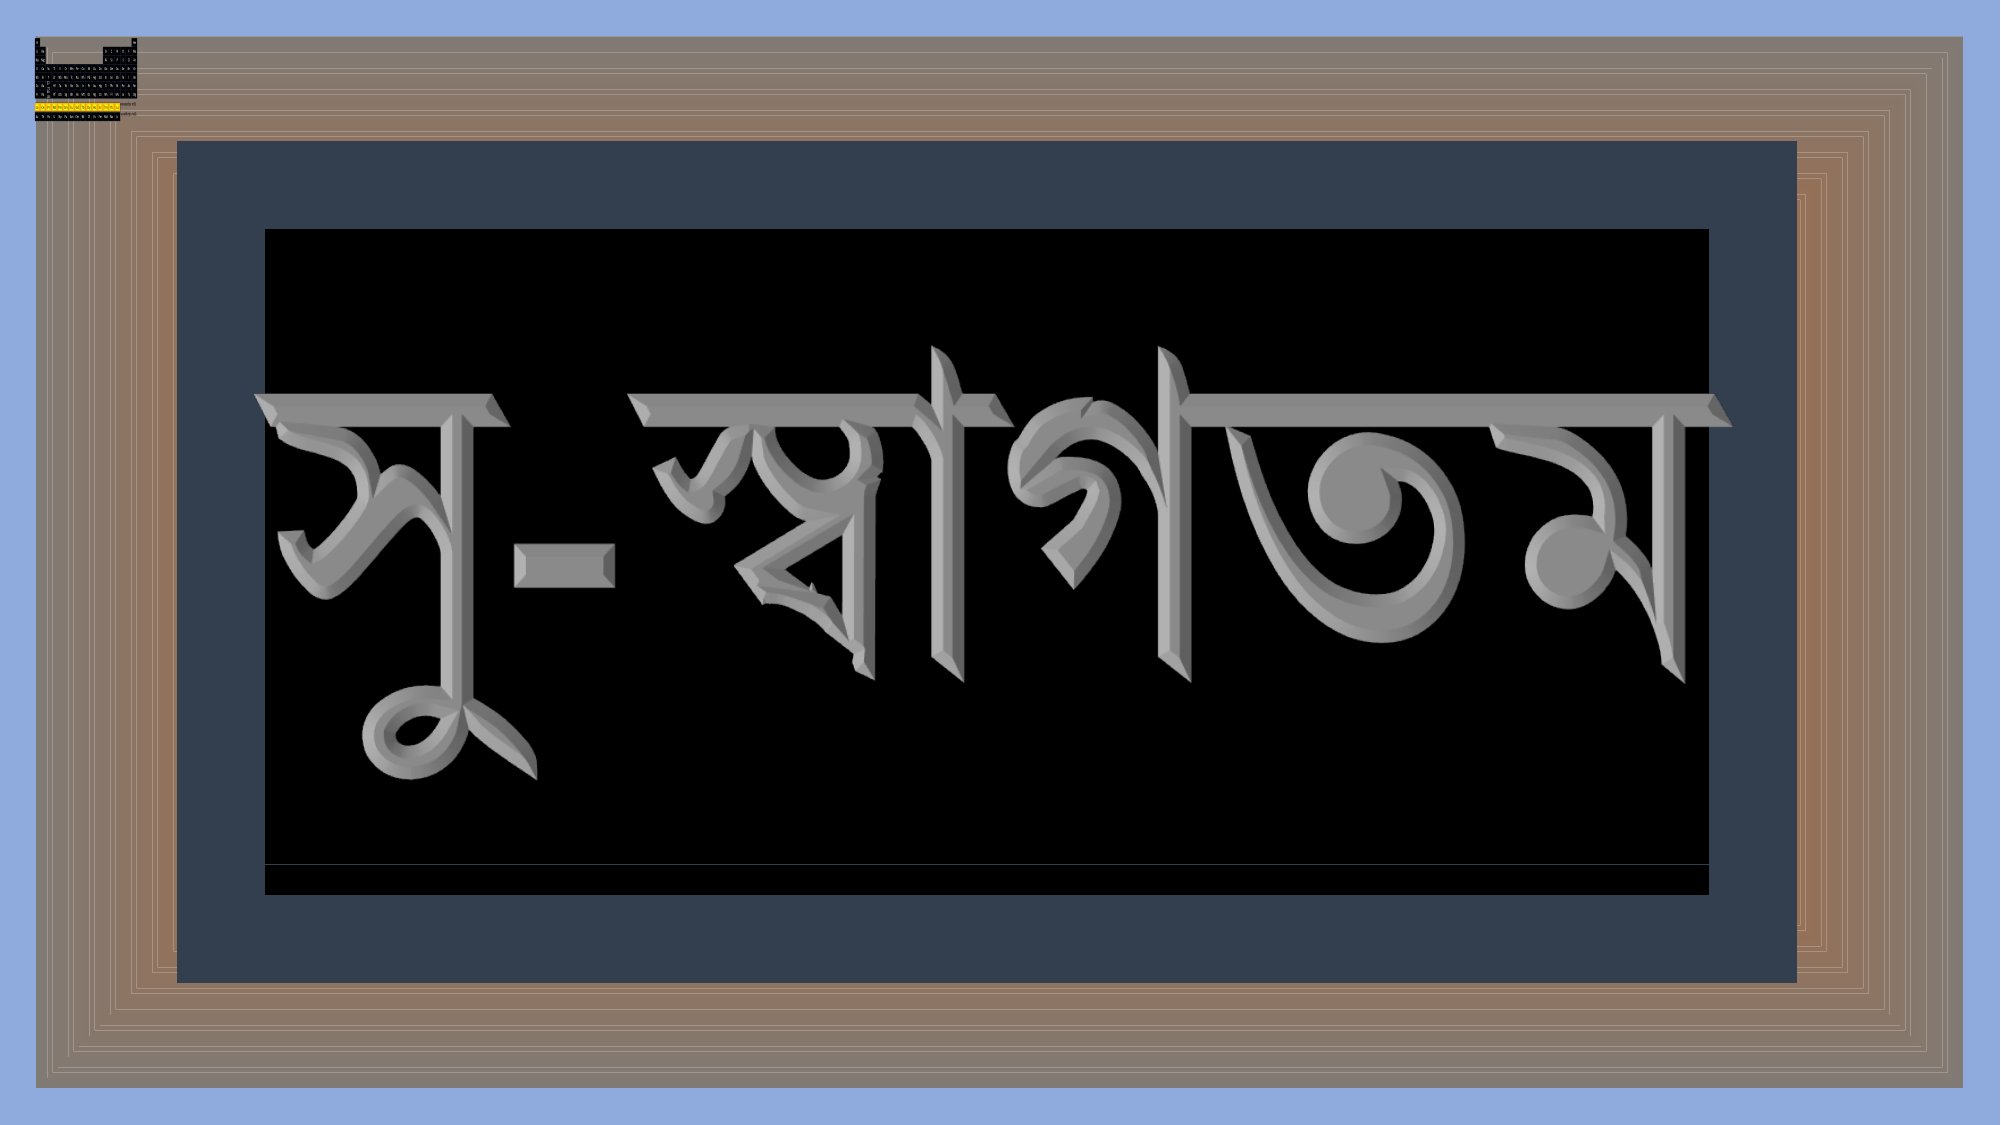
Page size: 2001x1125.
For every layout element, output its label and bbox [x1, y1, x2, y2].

text_box [0, 0, 2000, 1125]
text_box [221, 185, 1754, 940]
text_box [34, 37, 139, 122]
